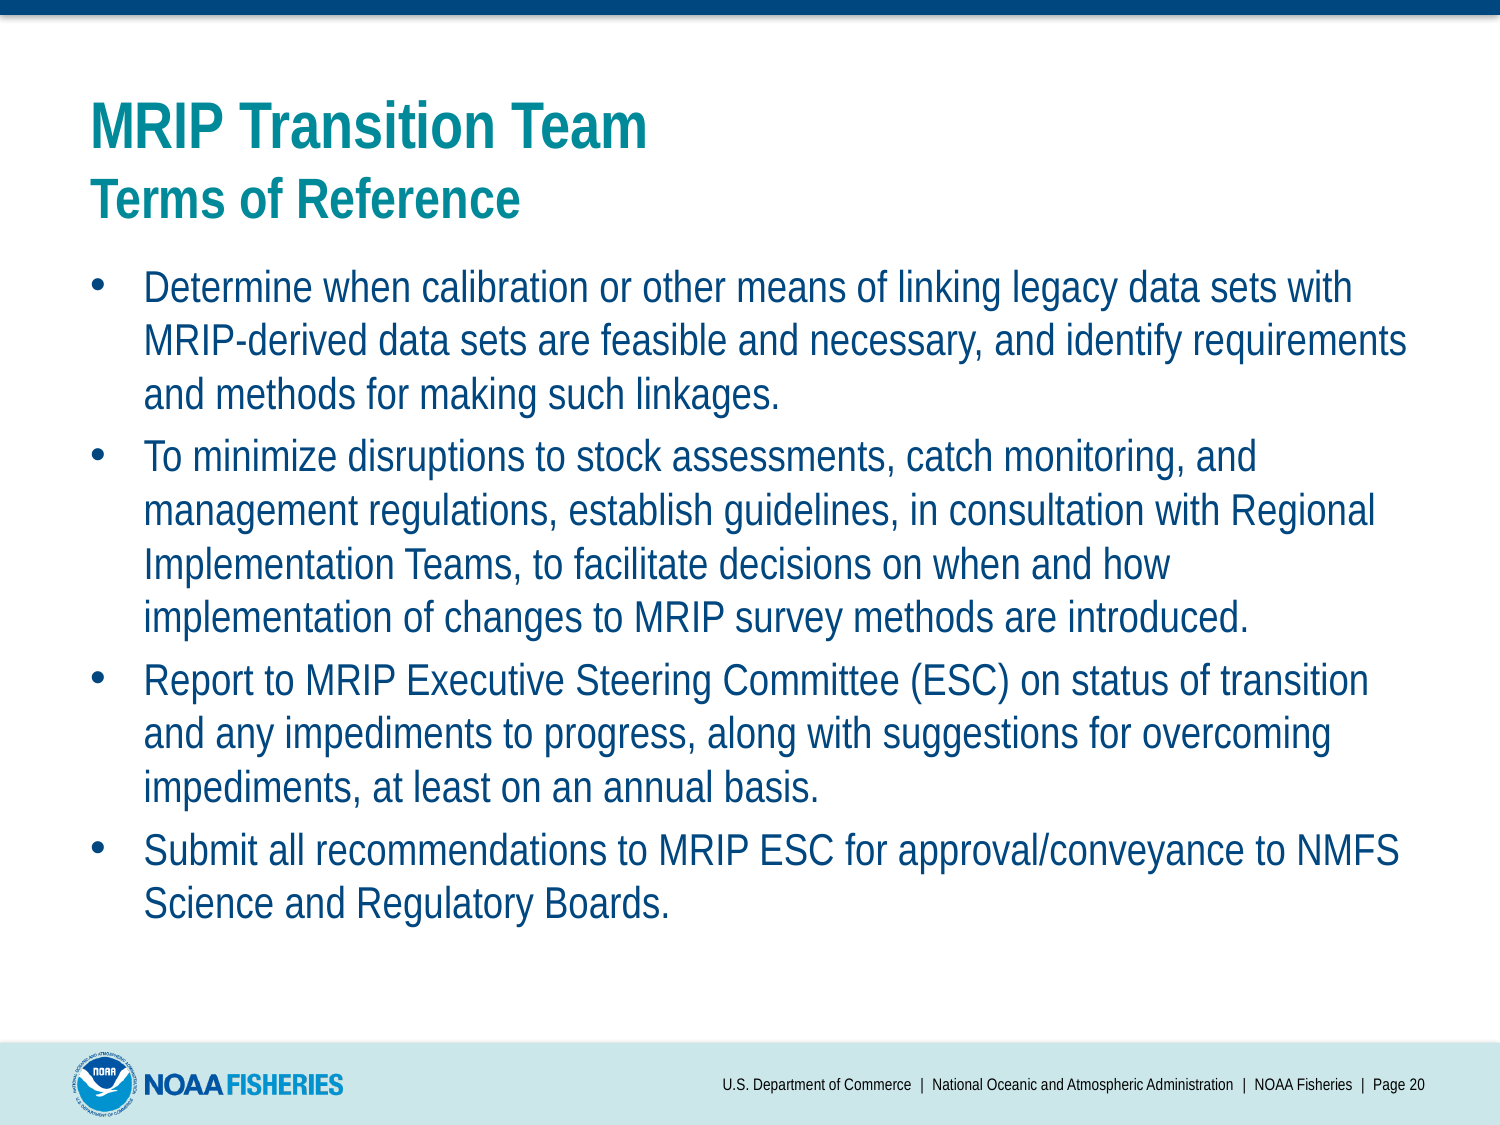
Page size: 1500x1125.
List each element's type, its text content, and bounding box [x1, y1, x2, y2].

list Determine when calibration or other means of linking legacy data sets with MRIP-derived data sets are feasible and necessary, and identify requirements and methods for making such linkages. To minimize disruptions to stock assessments, catch monitoring, and management regulations, establish guidelines, in consultation with Regional Implementation Teams, to facilitate decisions on when and how implementation of changes to MRIP survey methods are introduced. Report to MRIP Executive Steering Committee (ESC) on status of transition and any impediments to progress, along with suggestions for overcoming impediments, at least on an annual basis. Submit all recommendations to MRIP ESC for approval/conveyance to NMFS Science and Regulatory Boards. [75, 249, 1425, 941]
picture [72, 1052, 343, 1117]
slide_number U.S. Department of Commerce | National Oceanic and Atmospheric Administration | NOAA Fisheries | Page 20 [375, 1042, 1425, 1125]
text_box MRIP Transition Team Terms of Reference [74, 74, 1425, 238]
picture [335, 1078, 343, 1085]
